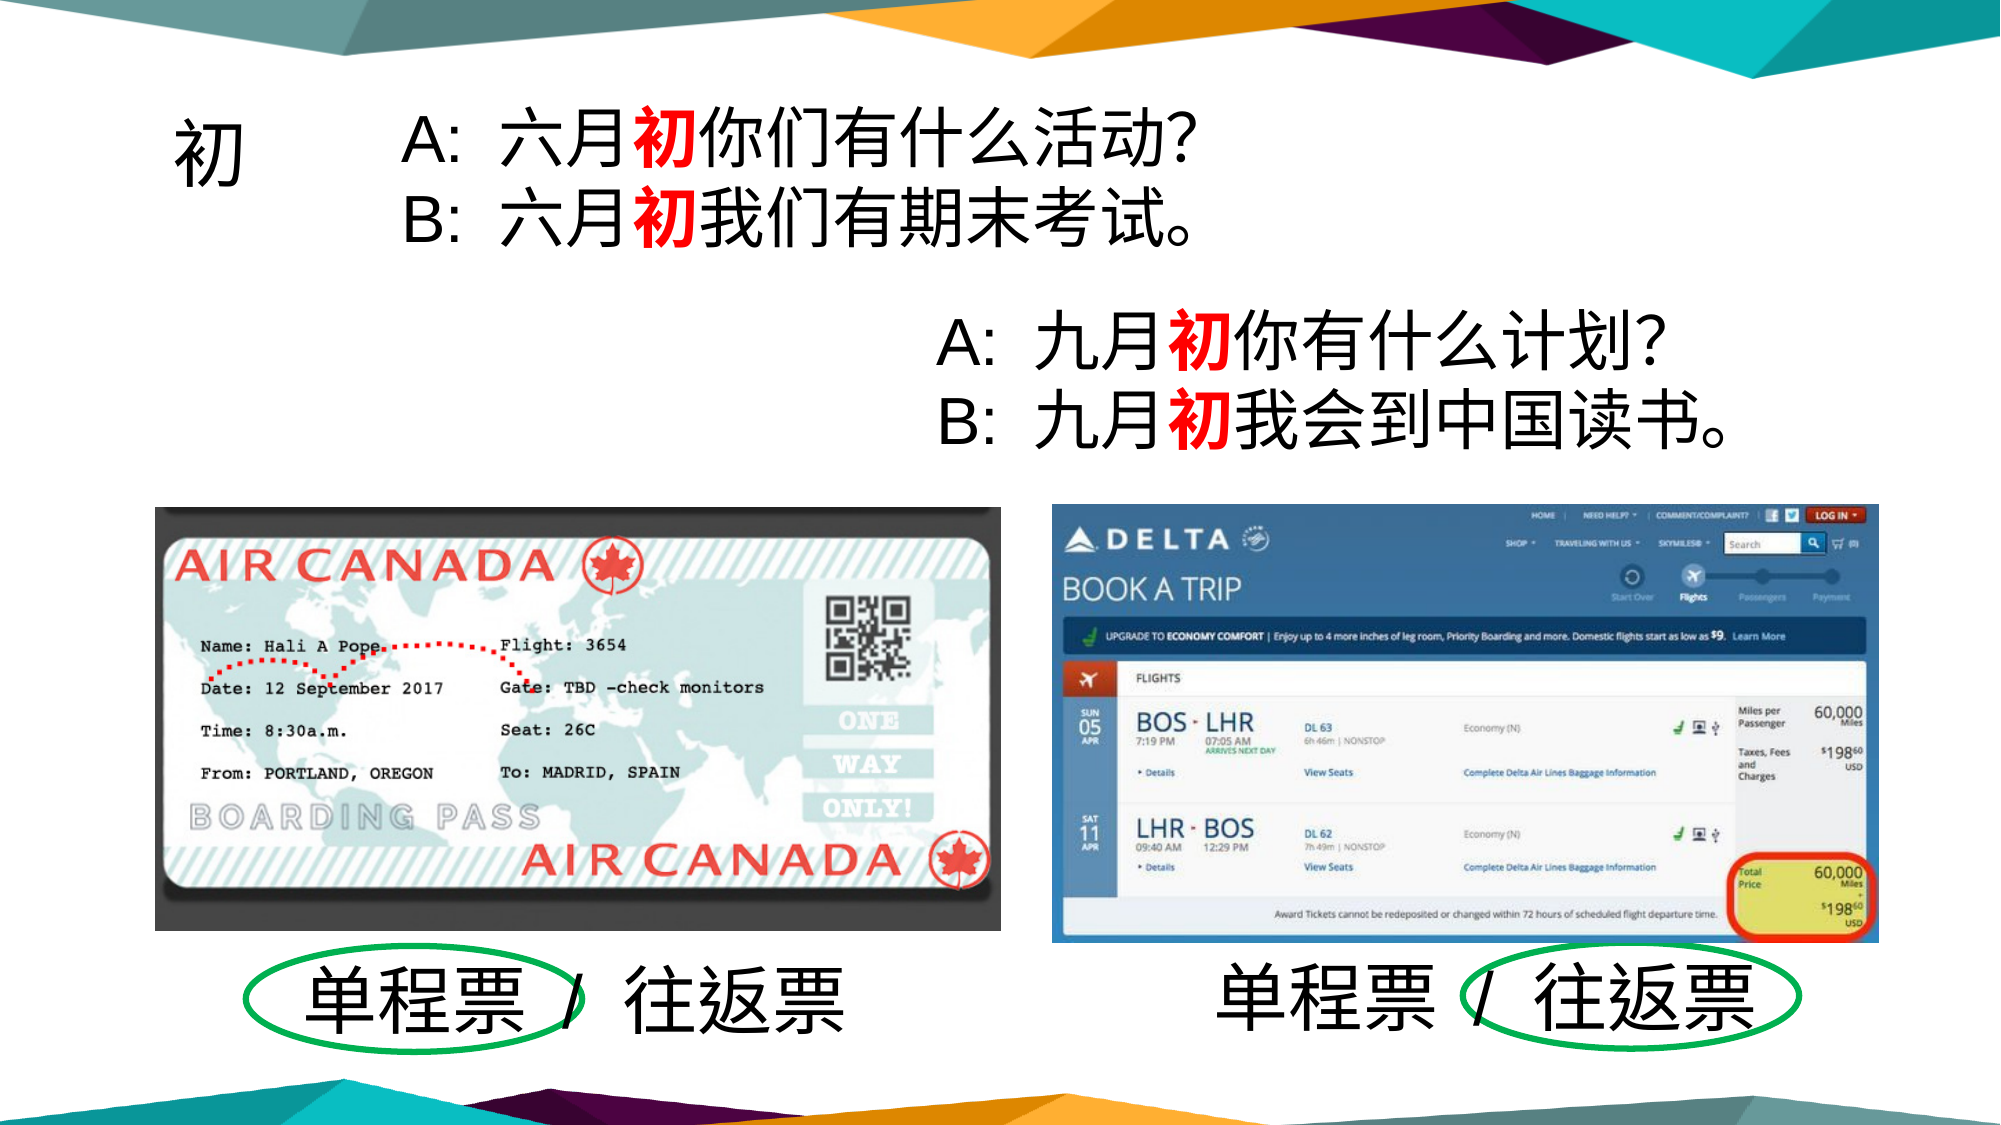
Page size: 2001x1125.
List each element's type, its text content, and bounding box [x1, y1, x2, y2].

text_box 单程票 / 往返票 [1198, 943, 1829, 1048]
text_box A: 六月初你们有什么活动？ B: 六月初我们有期末考试。 [386, 88, 1466, 263]
text_box 单程票 / 往返票 [288, 945, 918, 1051]
picture [155, 507, 1001, 931]
picture [1052, 504, 1879, 943]
text_box A: 九月初你有什么计划？ B: 九月初我会到中国读书。 [921, 291, 2000, 466]
picture [0, 1078, 2000, 1125]
picture [0, 0, 2000, 80]
text_box 初 [157, 98, 263, 204]
text_box [244, 962, 288, 1036]
